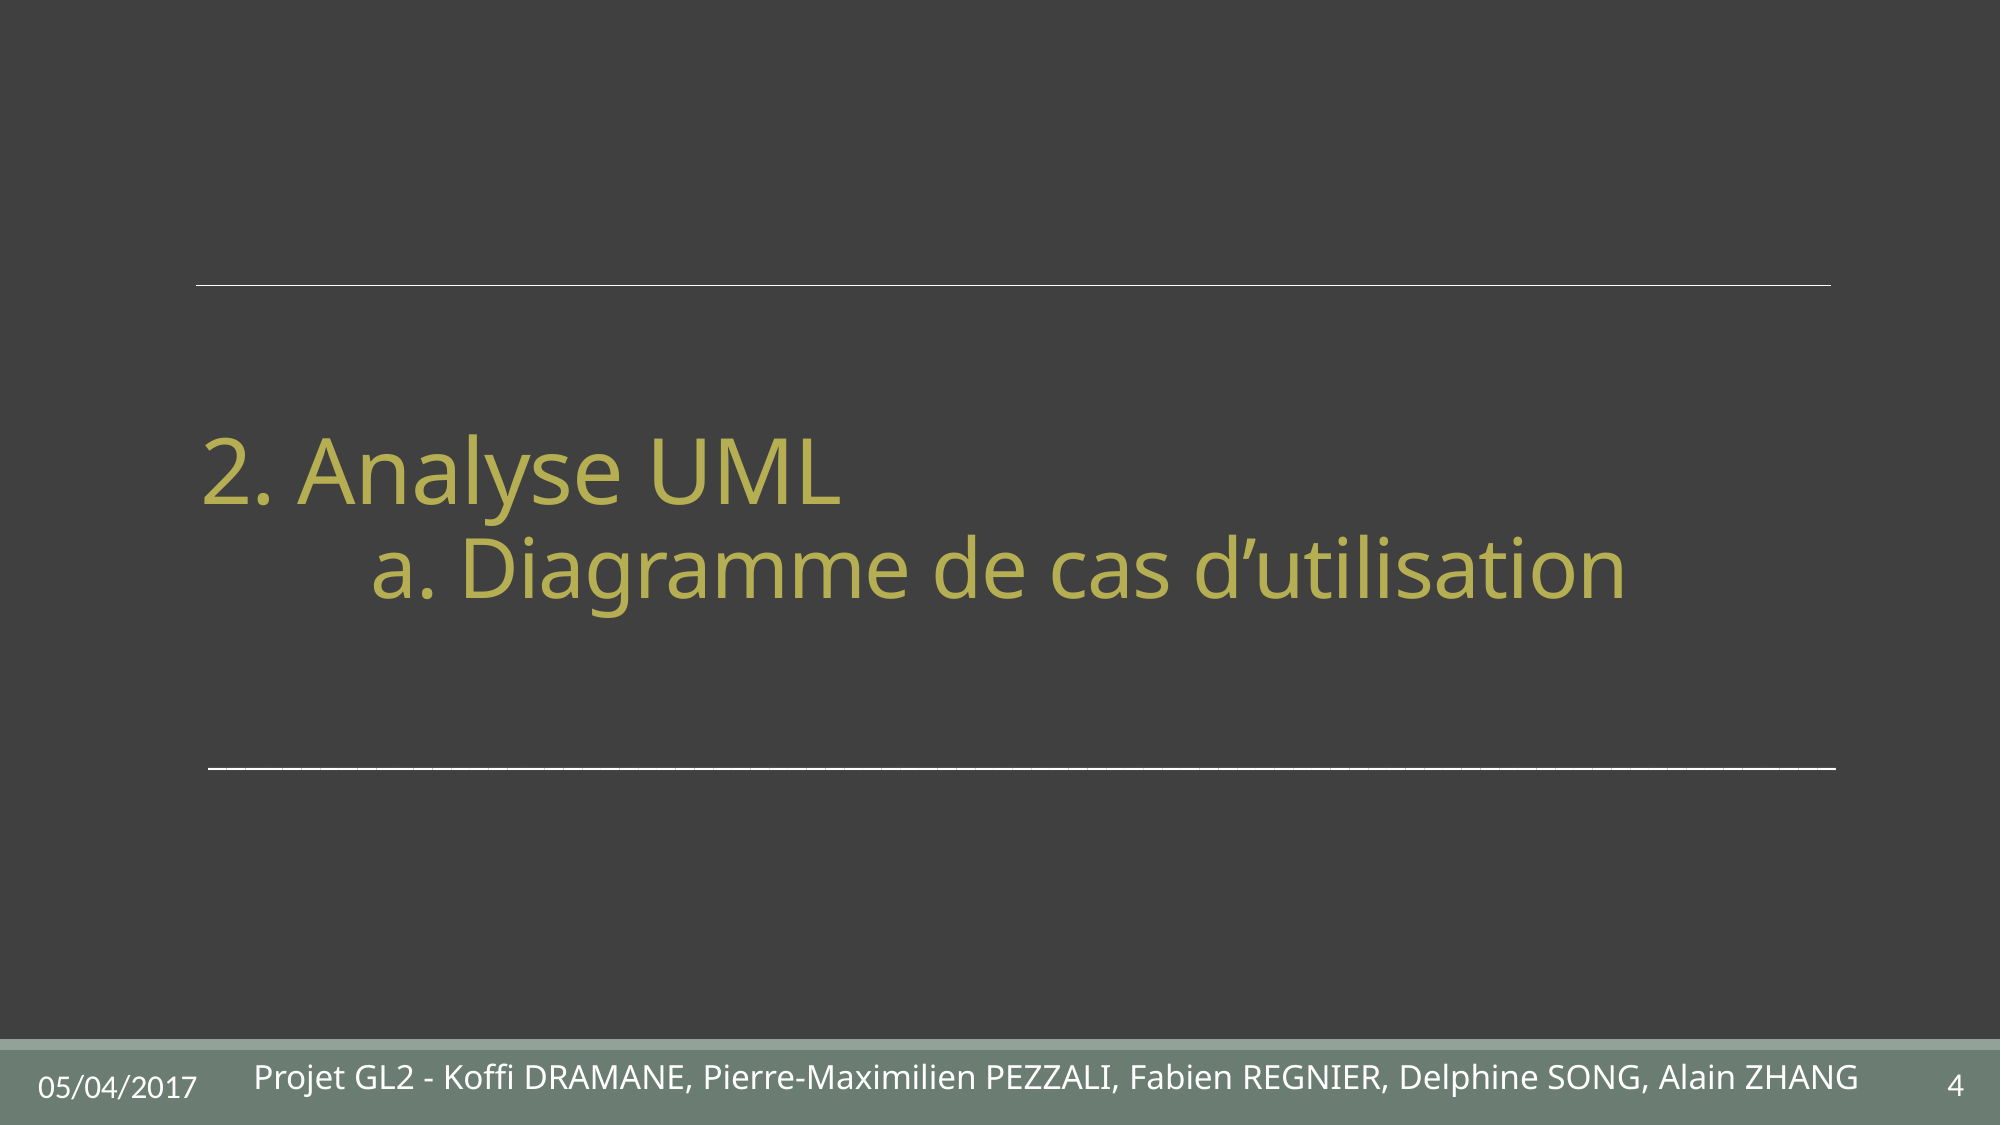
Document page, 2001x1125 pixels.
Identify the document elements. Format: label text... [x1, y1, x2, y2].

title 2. Analyse UML a. Diagramme de cas d’utilisation [185, 386, 1836, 625]
text_box _______________________________________________________________________________________ [193, 720, 1855, 780]
slide_number 4 [1763, 1052, 1980, 1113]
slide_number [23, 1055, 429, 1115]
footer Projet GL2 - Koffi DRAMANE, Pierre-Maximilien PEZZALI, Fabien REGNIER, Delphine SONG, Alain ZHANG [185, 1046, 1931, 1106]
